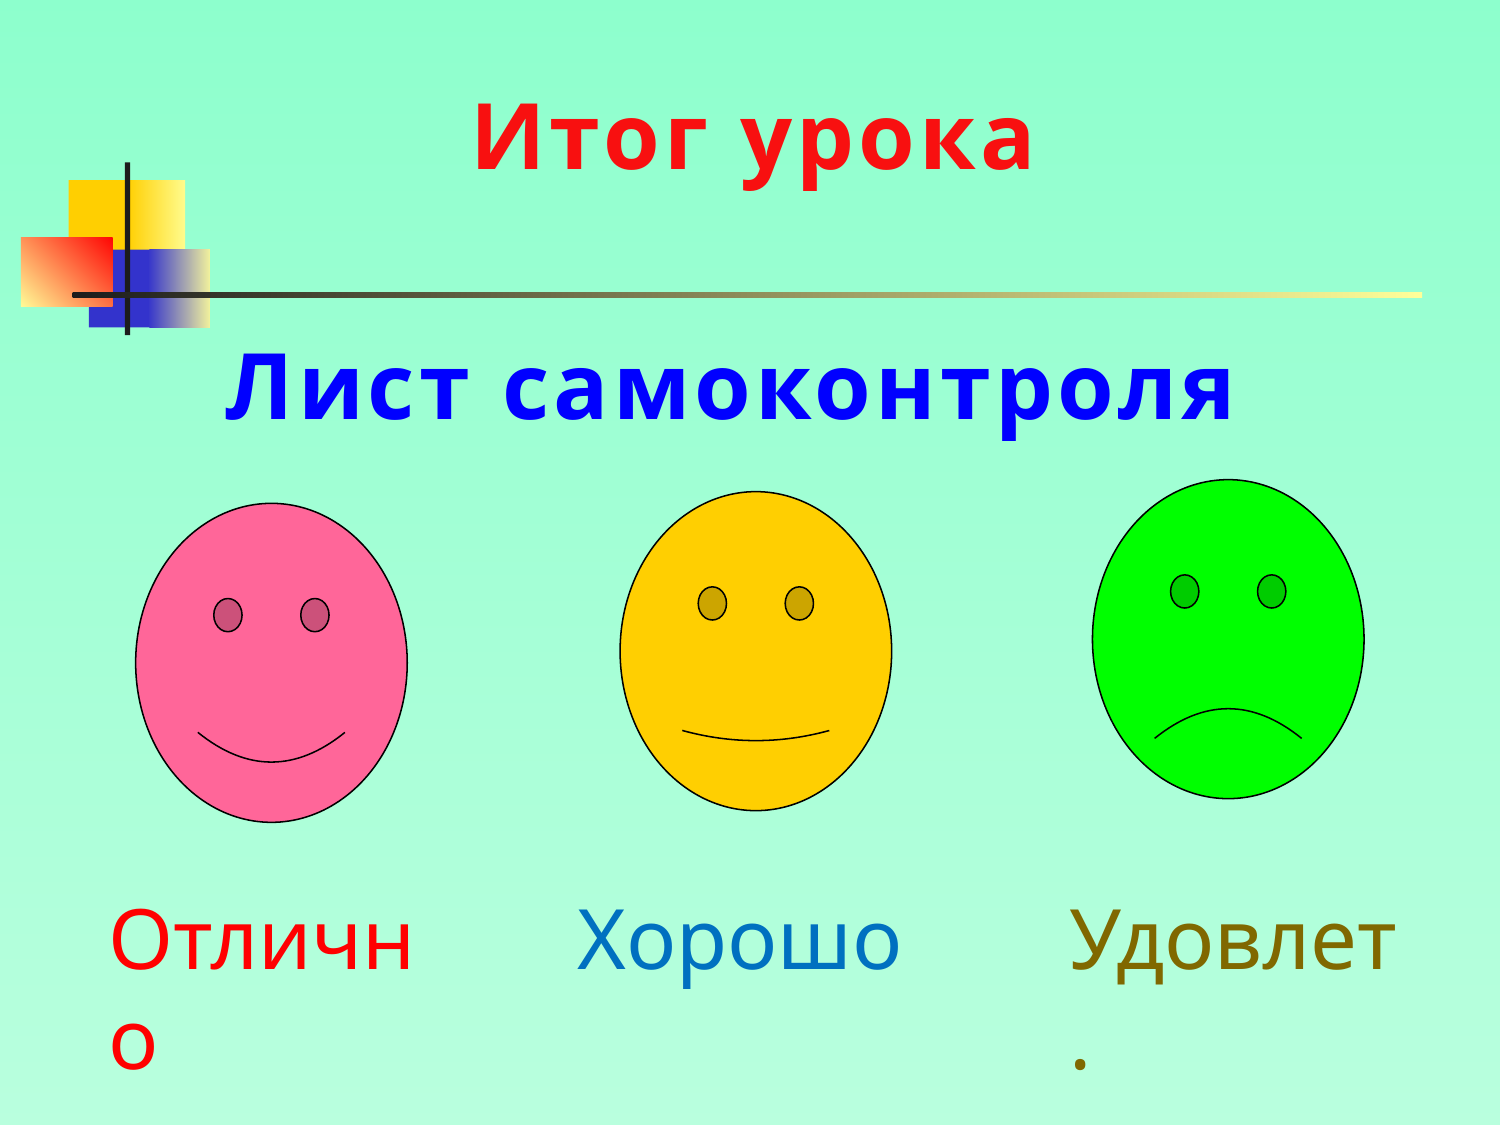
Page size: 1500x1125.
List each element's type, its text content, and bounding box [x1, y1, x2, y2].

text_box Итог урока [351, 70, 1155, 195]
text_box Удовлет. [1054, 878, 1430, 1094]
text_box Хорошо [562, 878, 938, 994]
text_box [1092, 479, 1365, 799]
text_box Отлично [93, 878, 469, 1094]
text_box Лист самоконтроля [210, 292, 1325, 446]
text_box [620, 491, 892, 811]
text_box [135, 503, 408, 823]
